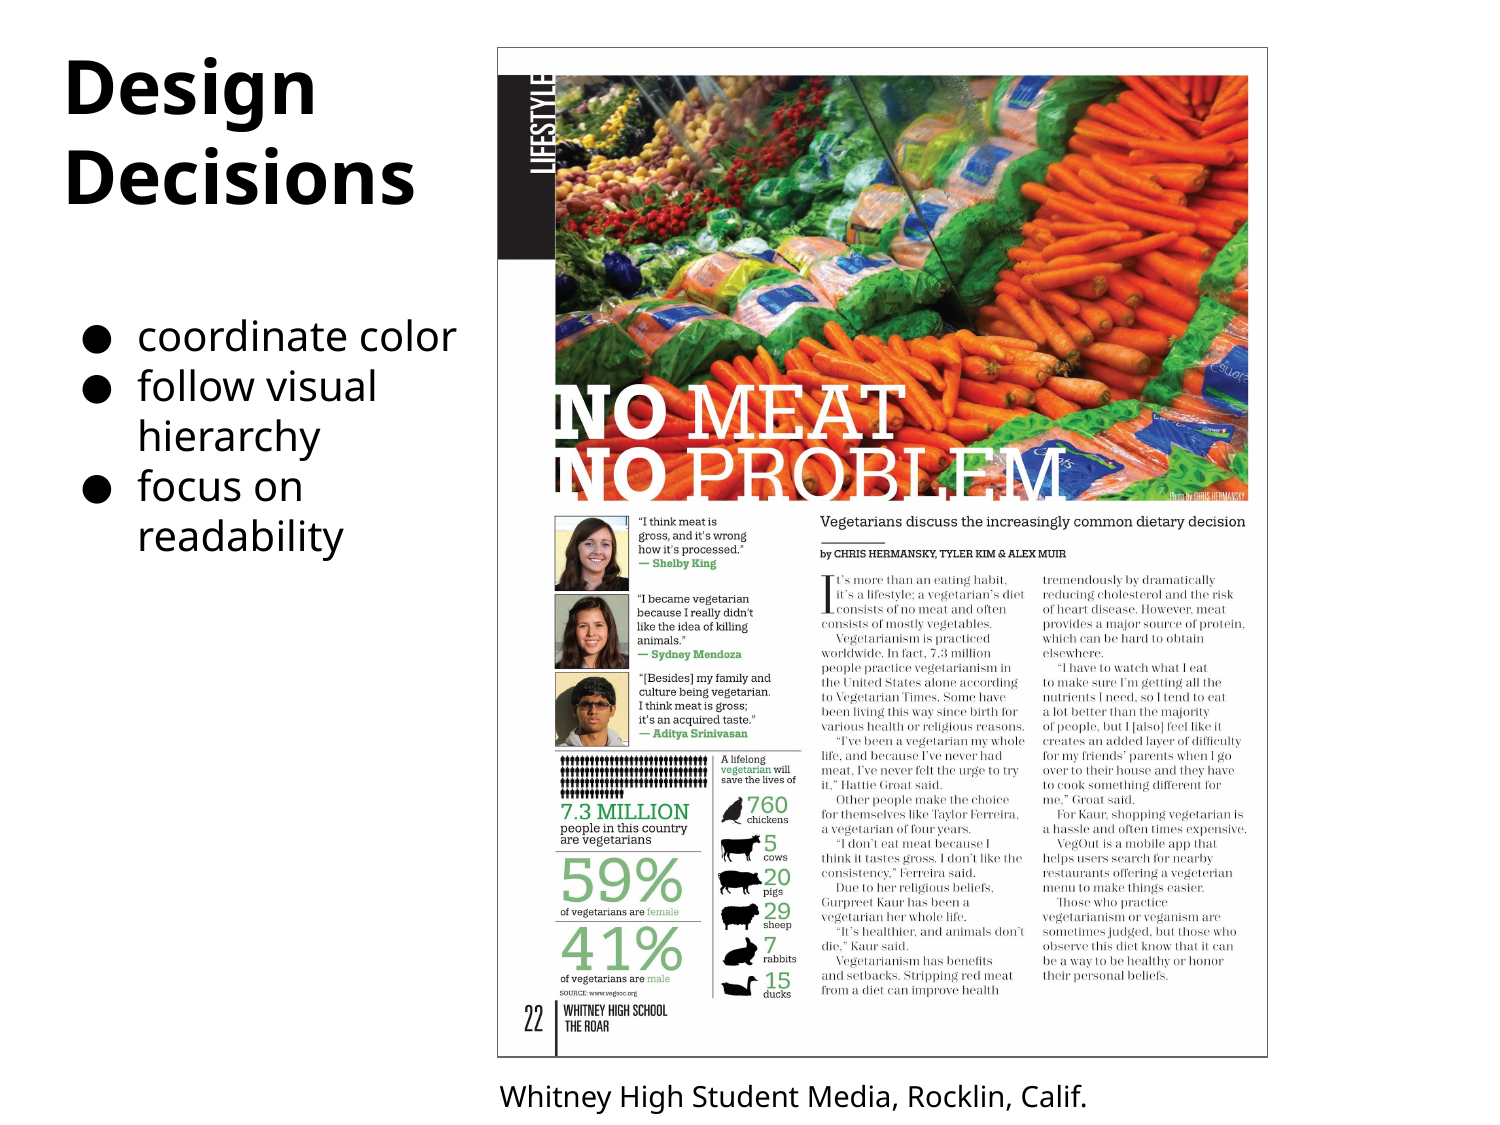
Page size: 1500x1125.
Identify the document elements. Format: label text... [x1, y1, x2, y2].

text_box Whitney High Student Media, Rocklin, Calif. [484, 1063, 1500, 1113]
title Design Decisions coordinate color follow visual hierarchy focus on readability [47, 0, 481, 575]
picture [496, 45, 1268, 1058]
